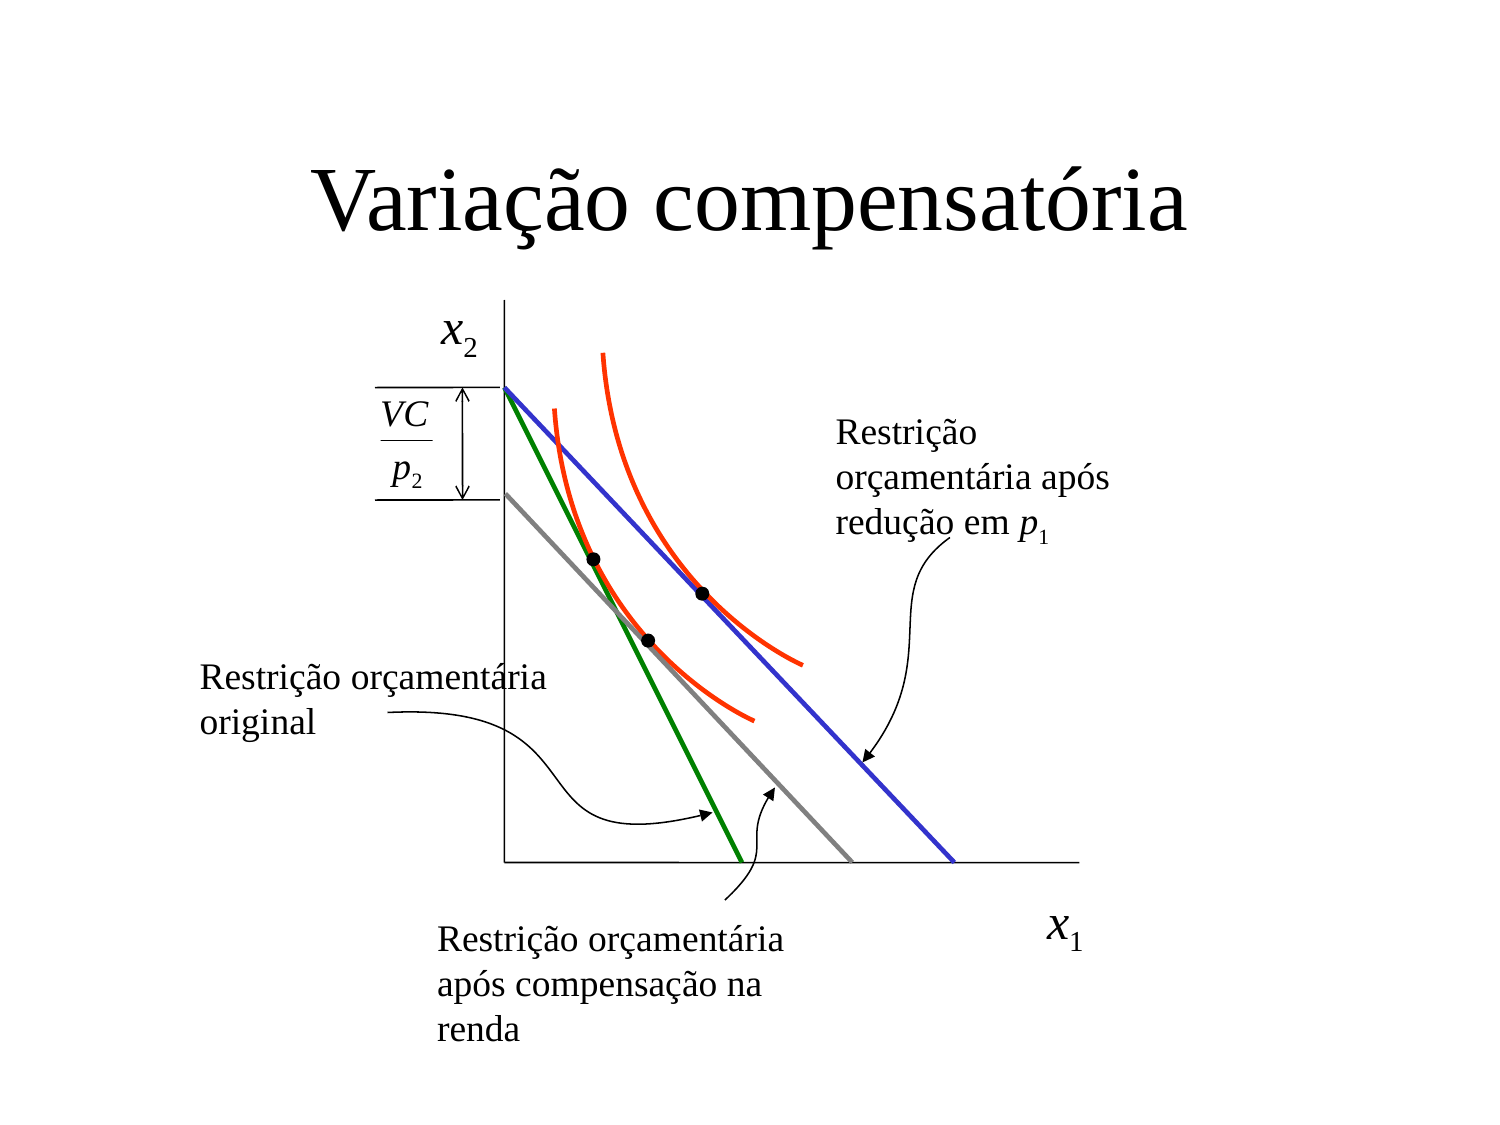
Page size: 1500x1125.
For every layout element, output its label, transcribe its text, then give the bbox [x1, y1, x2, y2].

text_box x2 [426, 287, 493, 371]
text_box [184, 644, 713, 870]
text_box [455, 387, 470, 500]
text_box [696, 587, 709, 600]
text_box [587, 553, 600, 566]
text_box [554, 408, 706, 644]
text_box x1 [1032, 881, 1099, 965]
text_box [641, 634, 655, 644]
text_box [820, 399, 1188, 763]
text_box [374, 390, 441, 497]
text_box [713, 656, 755, 722]
title Variação compensatória [112, 99, 1388, 288]
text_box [422, 787, 825, 1057]
text_box [602, 352, 803, 666]
